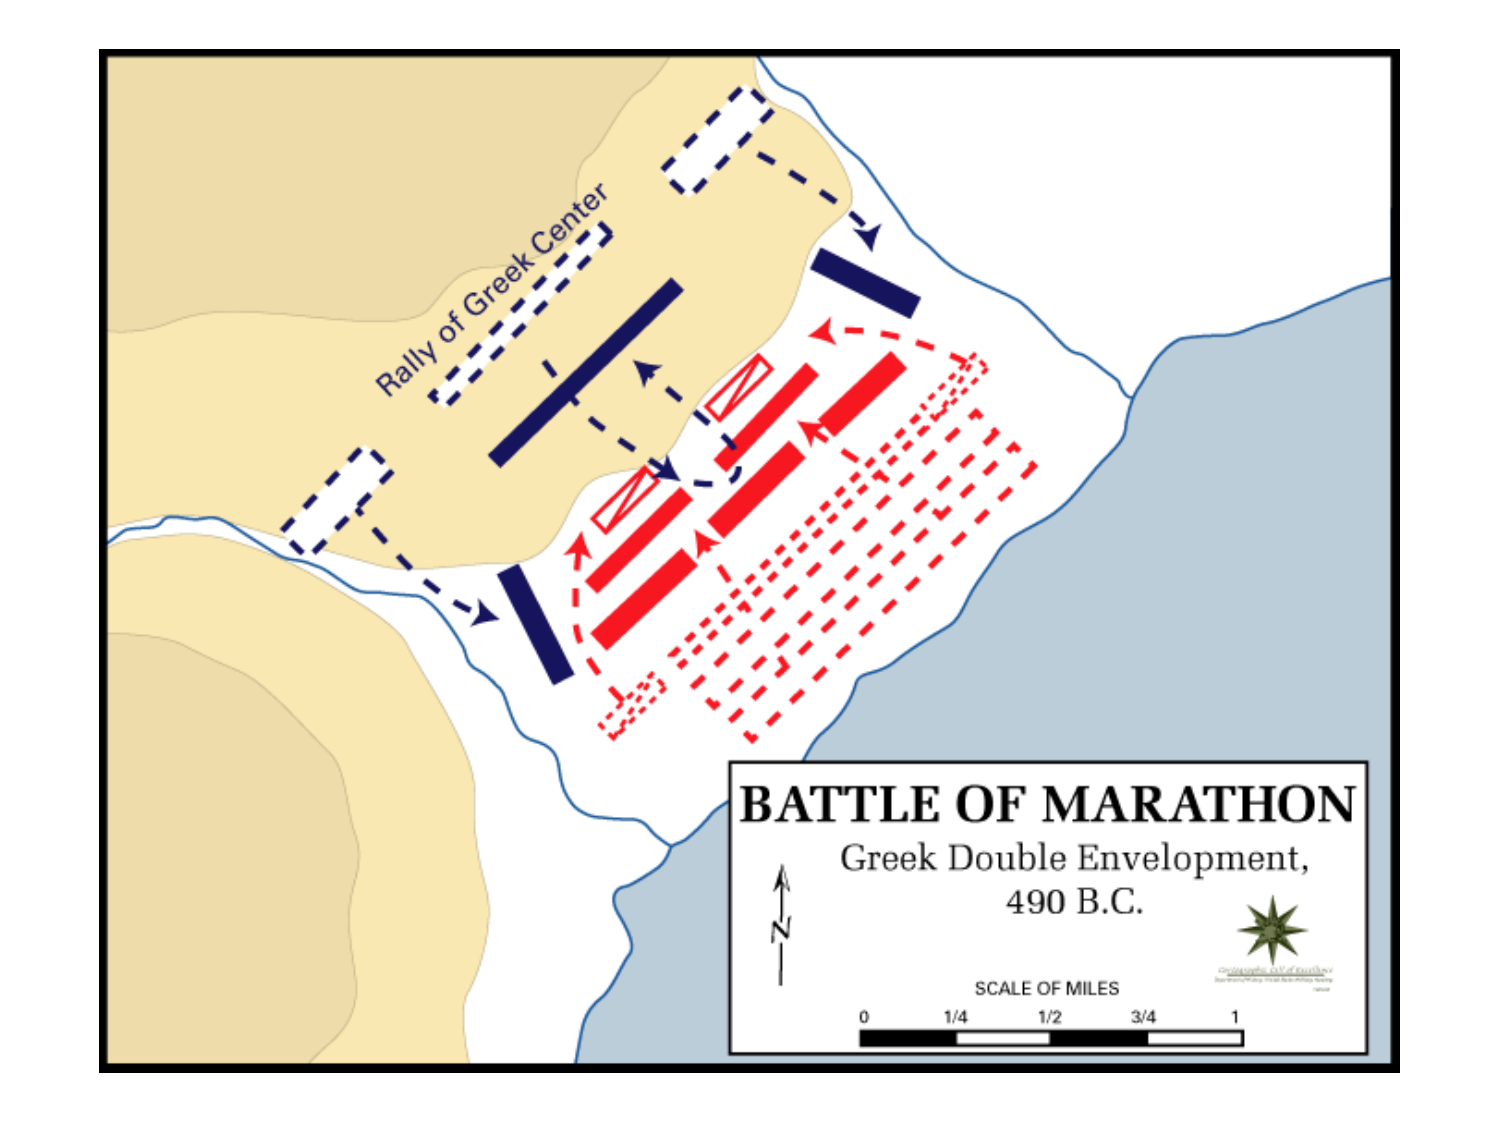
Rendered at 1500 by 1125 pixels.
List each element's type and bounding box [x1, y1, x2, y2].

picture [99, 49, 1401, 1074]
